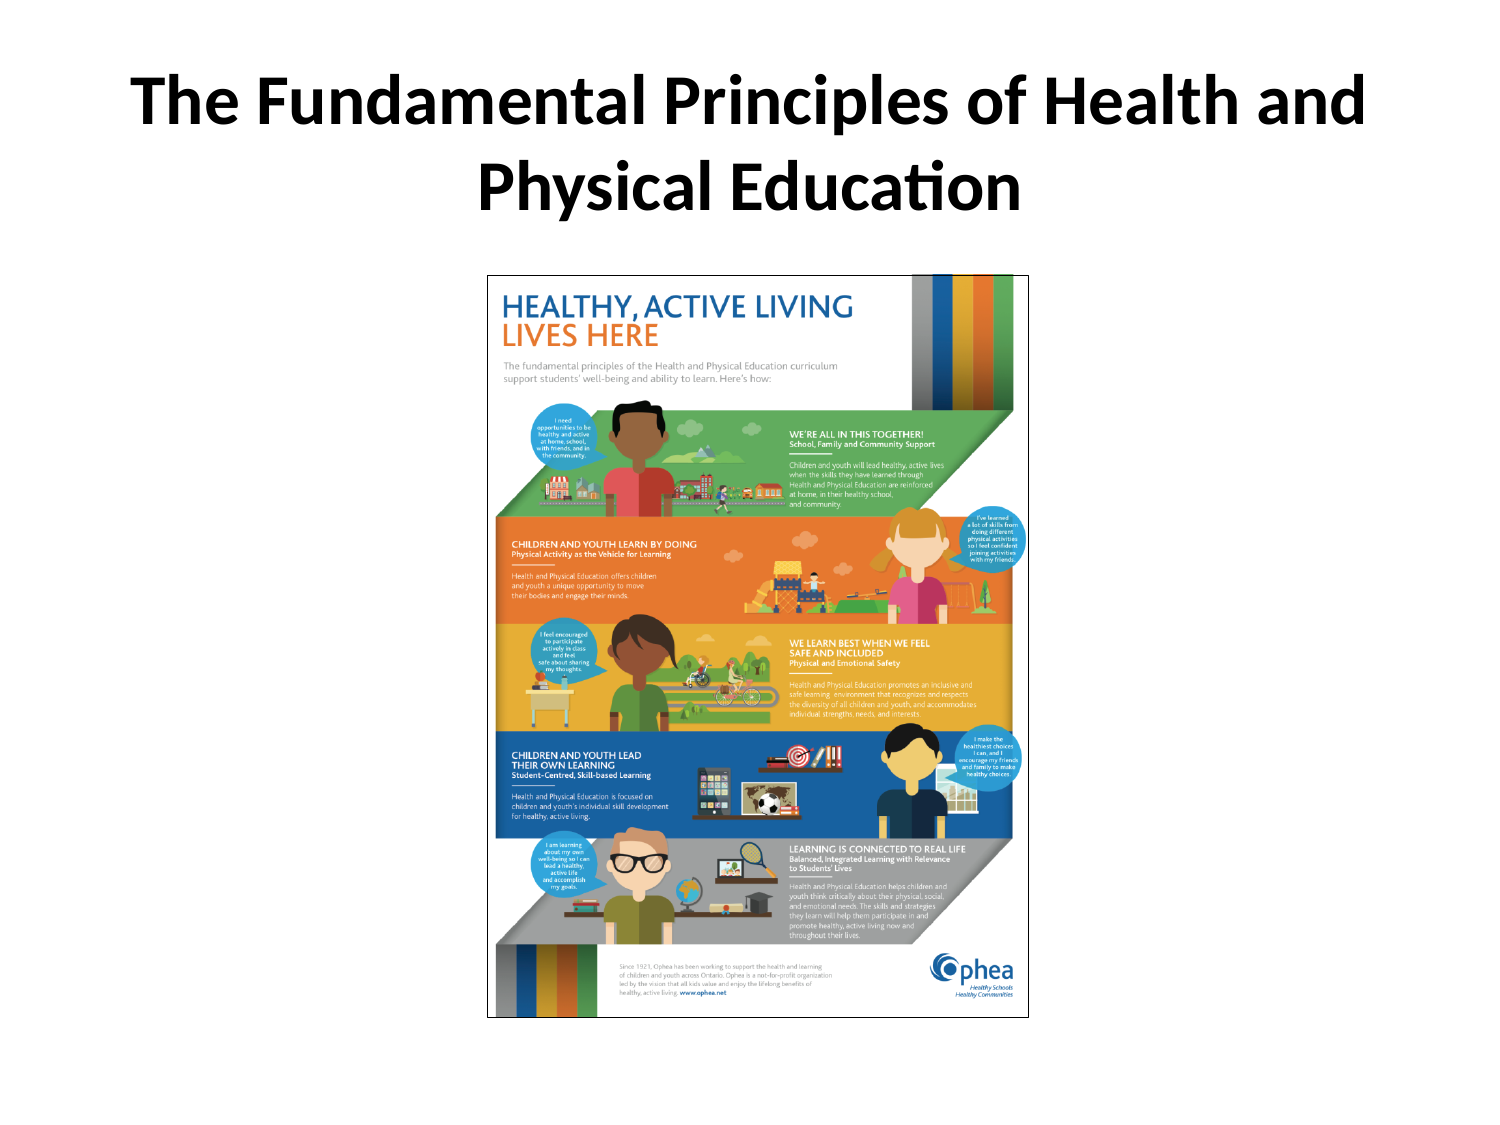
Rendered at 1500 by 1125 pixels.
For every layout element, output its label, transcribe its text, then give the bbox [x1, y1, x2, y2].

title The Fundamental Principles of Health and Physical Education [75, 45, 1425, 233]
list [487, 274, 1028, 1018]
